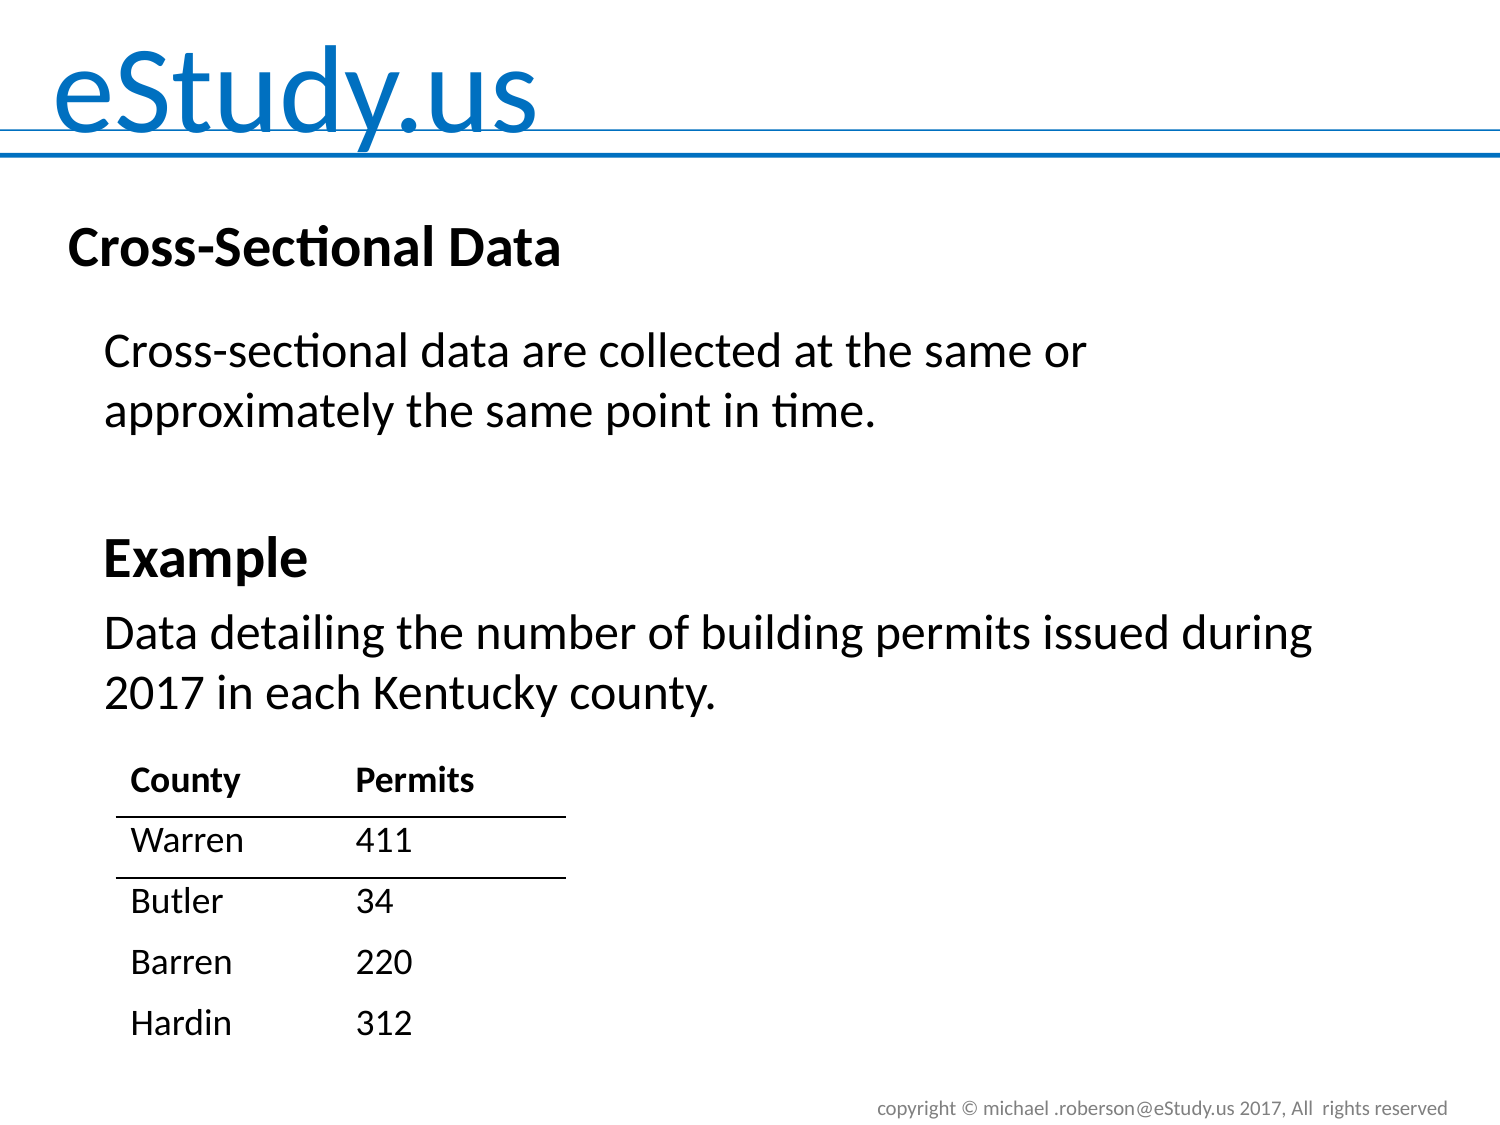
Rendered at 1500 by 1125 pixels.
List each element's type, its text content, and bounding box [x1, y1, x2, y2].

table_header County [116, 756, 341, 816]
text_box Cross-sectional data are collected at the same or approximately the same point in time. Example Data detailing the number of building permits issued during 2017 in each Kentucky county. [89, 310, 1367, 748]
table_cell 411 [341, 818, 566, 877]
table_cell 220 [341, 939, 566, 1000]
text_box Cross-Sectional Data [53, 200, 881, 281]
table_cell Hardin [116, 1000, 341, 1061]
table_cell 34 [341, 879, 566, 939]
table_cell 312 [341, 1000, 566, 1061]
table_cell Butler [116, 879, 341, 939]
table_cell Warren [116, 818, 341, 877]
table_cell Barren [116, 939, 341, 1000]
table_header Permits [341, 756, 566, 816]
